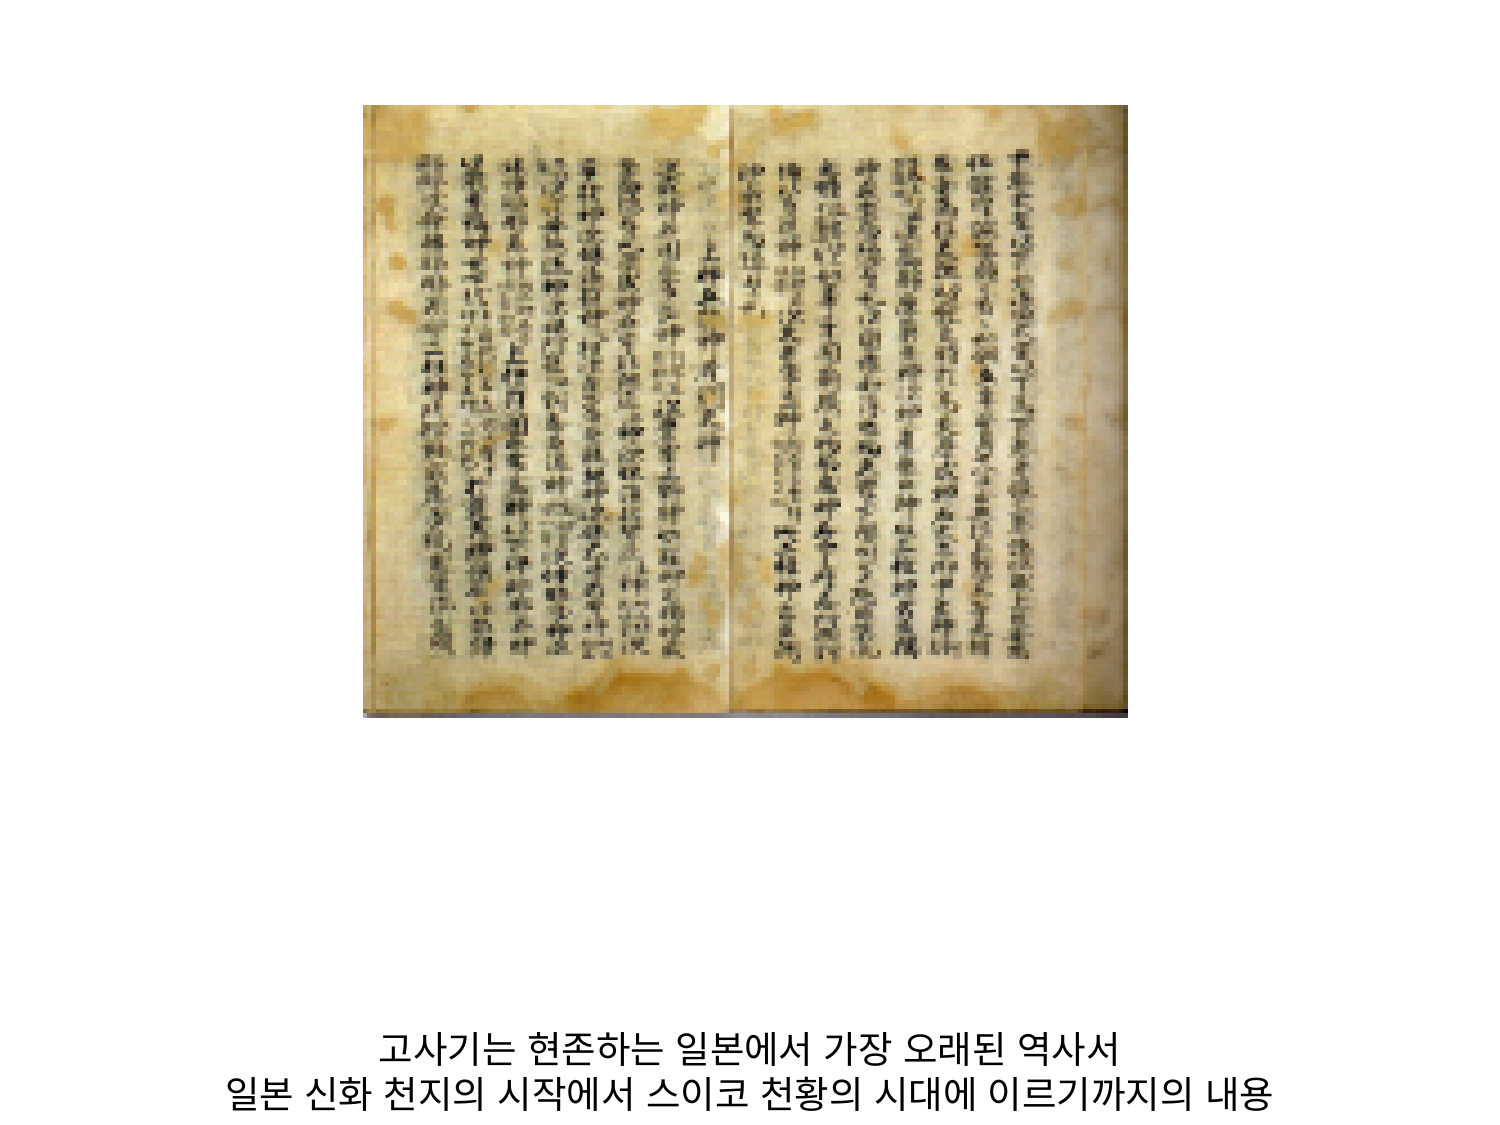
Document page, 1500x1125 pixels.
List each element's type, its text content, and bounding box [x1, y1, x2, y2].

text_box 고사기는 현존하는 일본에서 가장 오래된 역사서 일본 신화 천지의 시작에서 스이코 천황의 시대에 이르기까지의 내용 [0, 1018, 1500, 1124]
picture [363, 105, 1137, 728]
